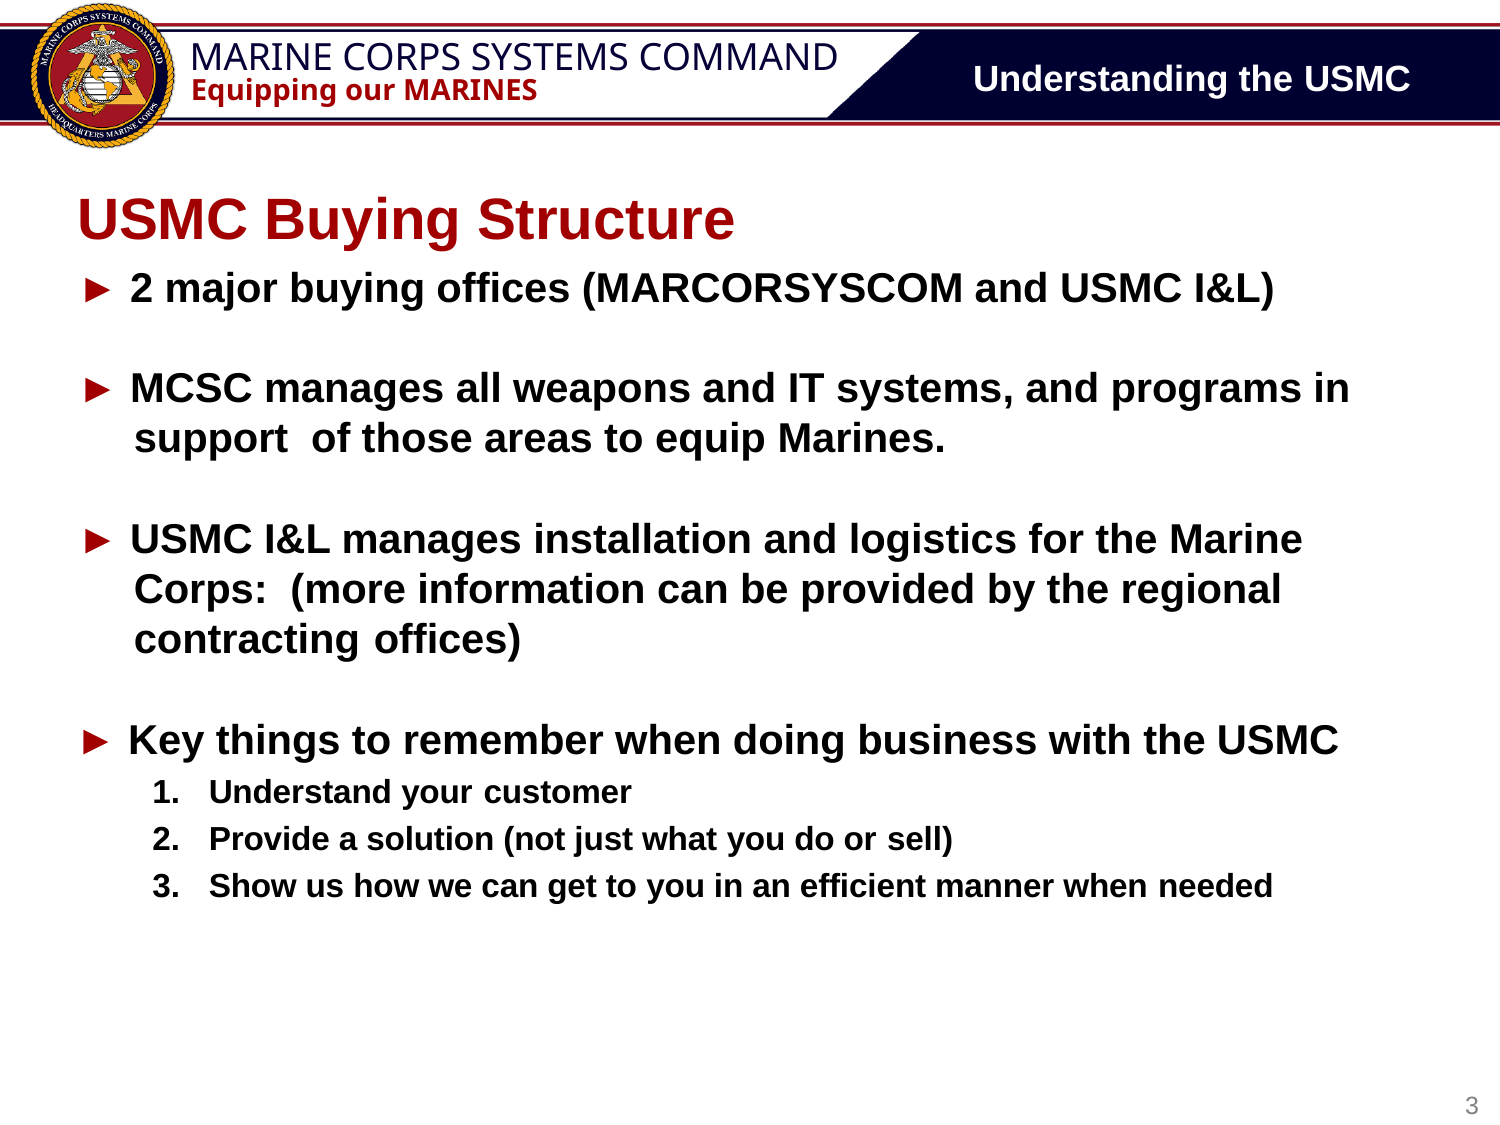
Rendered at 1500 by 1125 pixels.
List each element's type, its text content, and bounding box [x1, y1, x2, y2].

slide_number 3 [1447, 1089, 1484, 1125]
picture [0, 0, 1500, 154]
text_box Understanding the USMC [971, 52, 1417, 99]
text_box USMC Buying Structure ► 2 major buying offices (MARCORSYSCOM and USMC I&L) ► MCSC manages all weapons and IT systems, and programs in support of those areas to equip Marines. ► USMC I&L manages installation and logistics for the Marine Corps: (more information can be provided by the regional contracting offices) ► Key things to remember when doing business with the USMC Understand your customer Provide a solution (not just what you do or sell) Show us how we can get to you in an efficient manner when needed [75, 163, 1391, 904]
